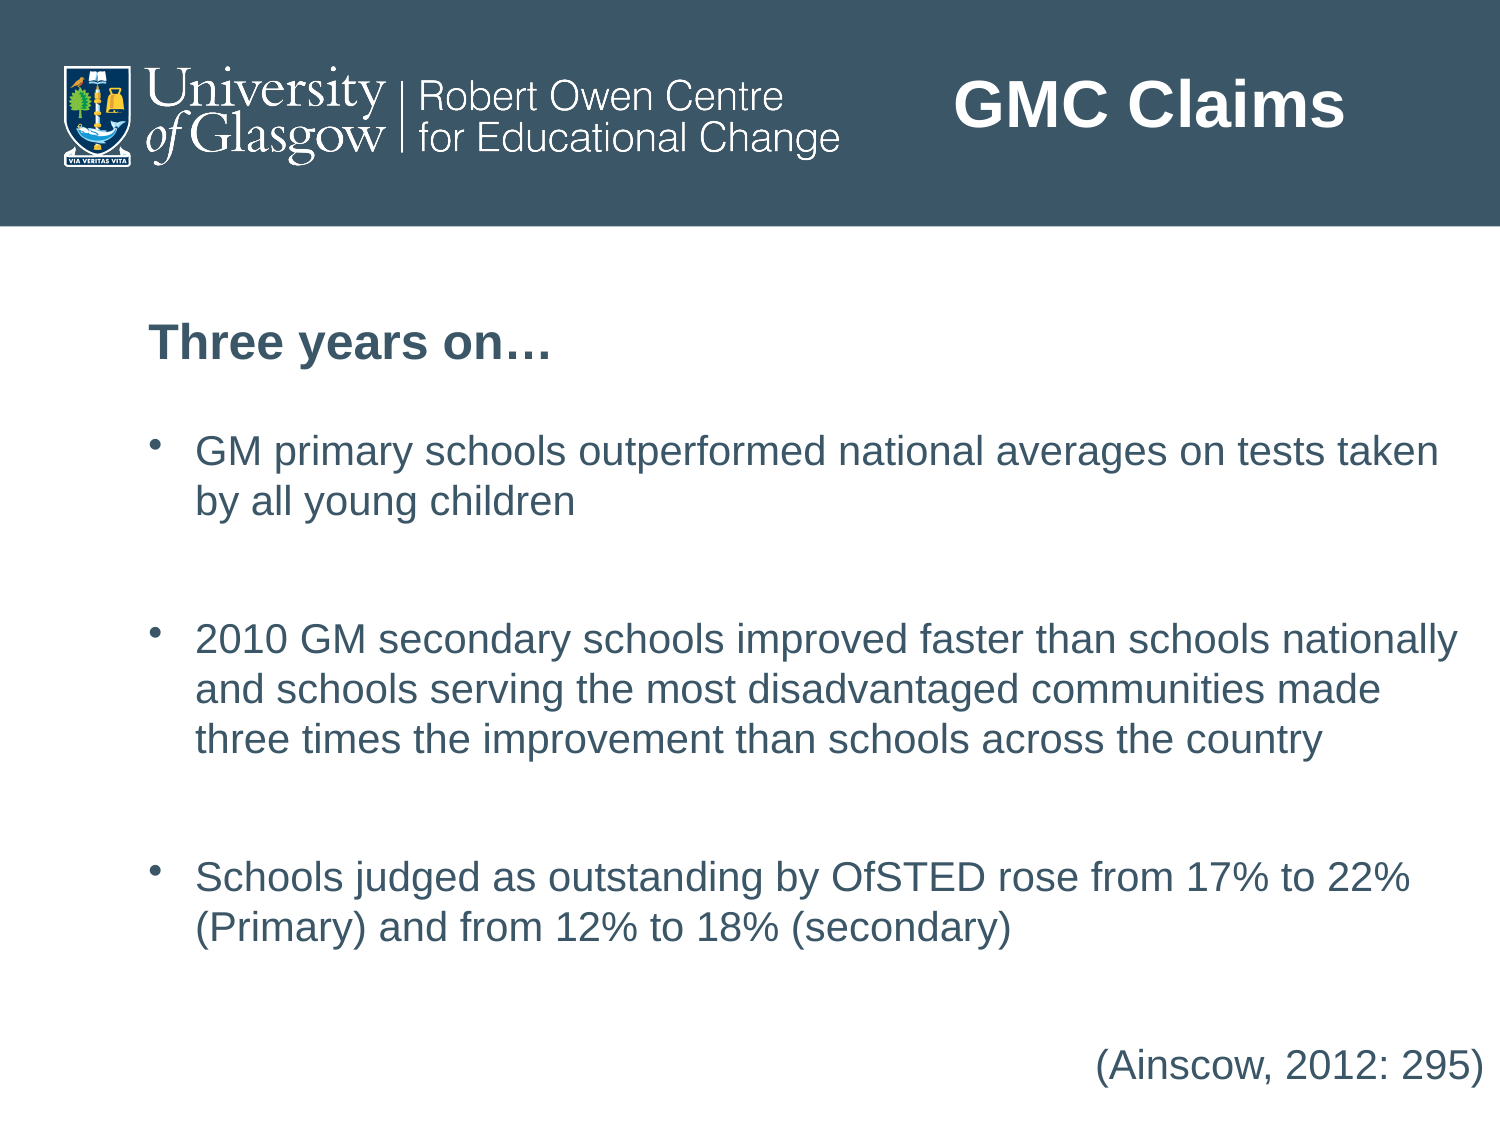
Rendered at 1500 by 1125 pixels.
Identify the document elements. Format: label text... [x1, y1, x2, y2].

title GMC Claims [938, 7, 1500, 196]
list Three years on… GM primary schools outperformed national averages on tests taken by all young children 2010 GM secondary schools improved faster than schools nationally and schools serving the most disadvantaged communities made three times the improvement than schools across the country Schools judged as outstanding by OfSTED rose from 17% to 22% (Primary) and from 12% to 18% (secondary) (Ainscow, 2012: 295) [0, 231, 1500, 1114]
picture [64, 66, 839, 167]
